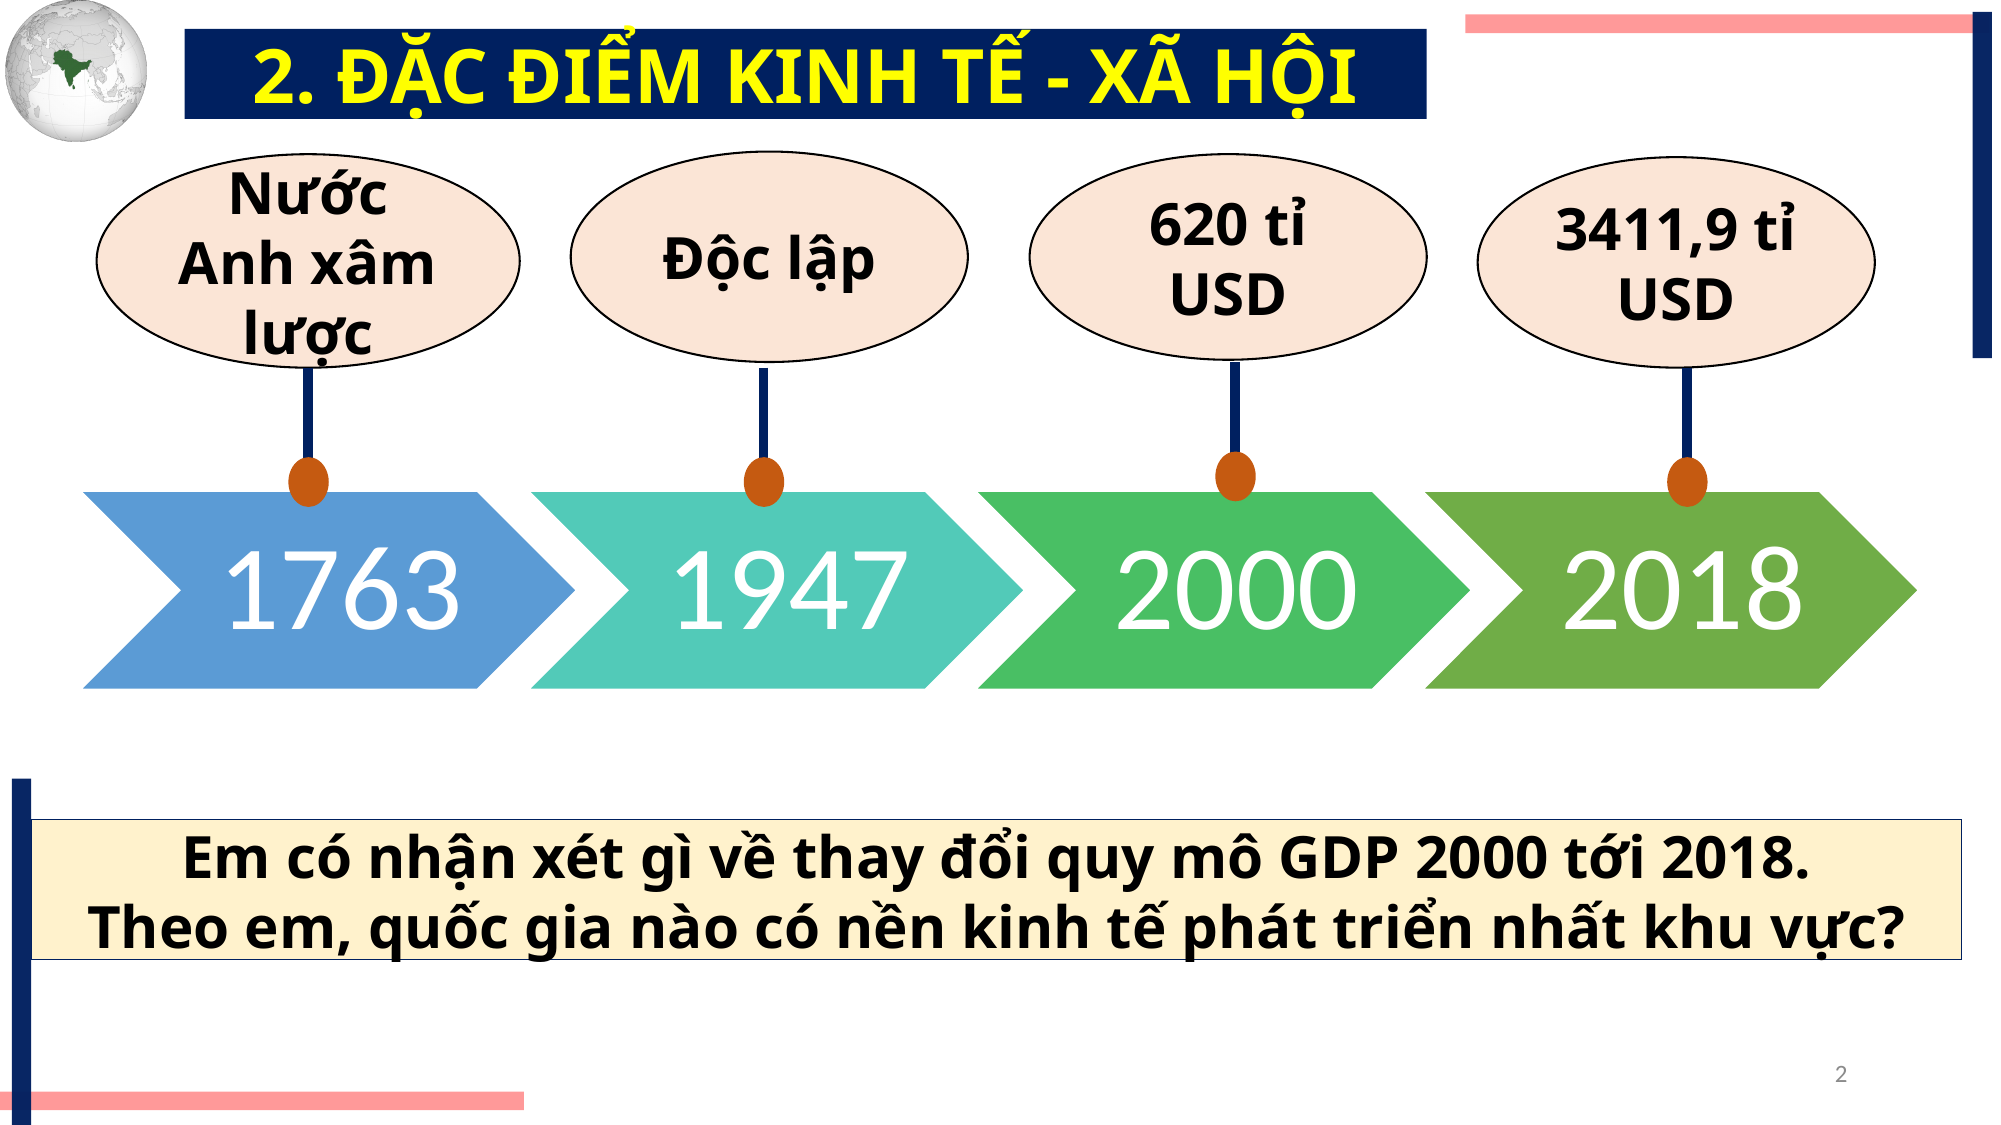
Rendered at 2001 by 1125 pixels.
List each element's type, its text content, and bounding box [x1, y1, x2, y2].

text_box [1464, 13, 1972, 34]
text_box 620 tỉ USD [1028, 153, 1428, 361]
text_box Độc lập [569, 150, 969, 364]
text_box [32, 1091, 525, 1111]
text_box 3411,9 tỉ USD [1476, 156, 1876, 369]
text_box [80, 457, 1920, 724]
text_box Nước Anh xâm lược [95, 153, 521, 369]
text_box [1236, 450, 1250, 457]
text_box 2. ĐẶC ĐIỂM KINH TẾ - XÃ HỘI [184, 28, 1427, 119]
picture [4, 0, 147, 142]
text_box [11, 778, 32, 1125]
text_box Em có nhận xét gì về thay đổi quy mô GDP 2000 tới 2018. Theo em, quốc gia nào có nền kinh tế phát triển nhất khu vực? [31, 819, 1962, 960]
slide_number 2 [1412, 1042, 1863, 1103]
text_box [0, 1091, 11, 1111]
text_box [1972, 11, 1993, 359]
text_box [1221, 450, 1235, 457]
